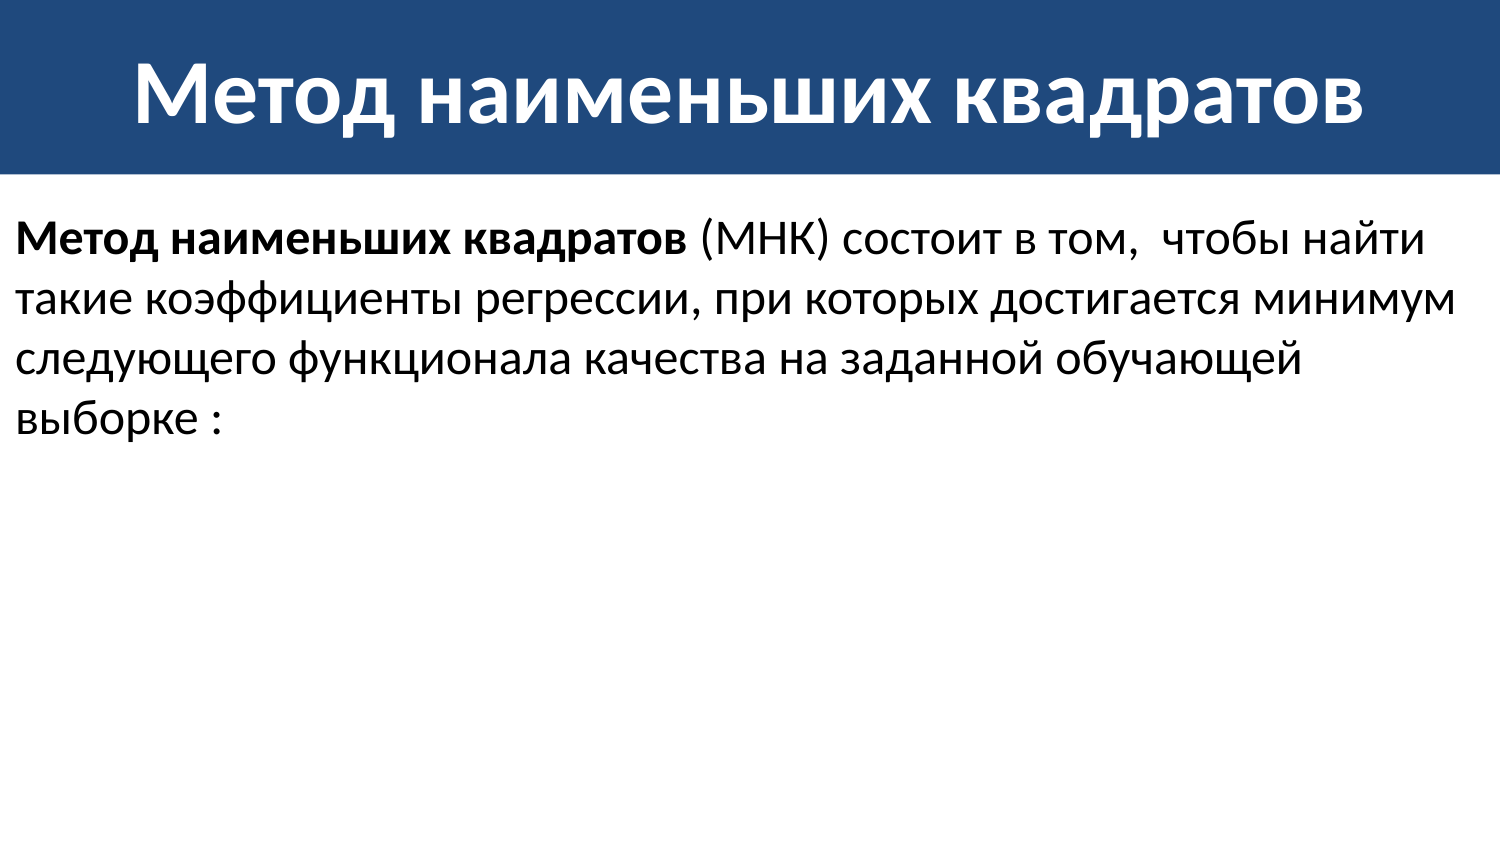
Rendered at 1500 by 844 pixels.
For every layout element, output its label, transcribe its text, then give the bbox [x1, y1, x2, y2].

title Метод наименьших квадратов [0, 0, 1500, 175]
